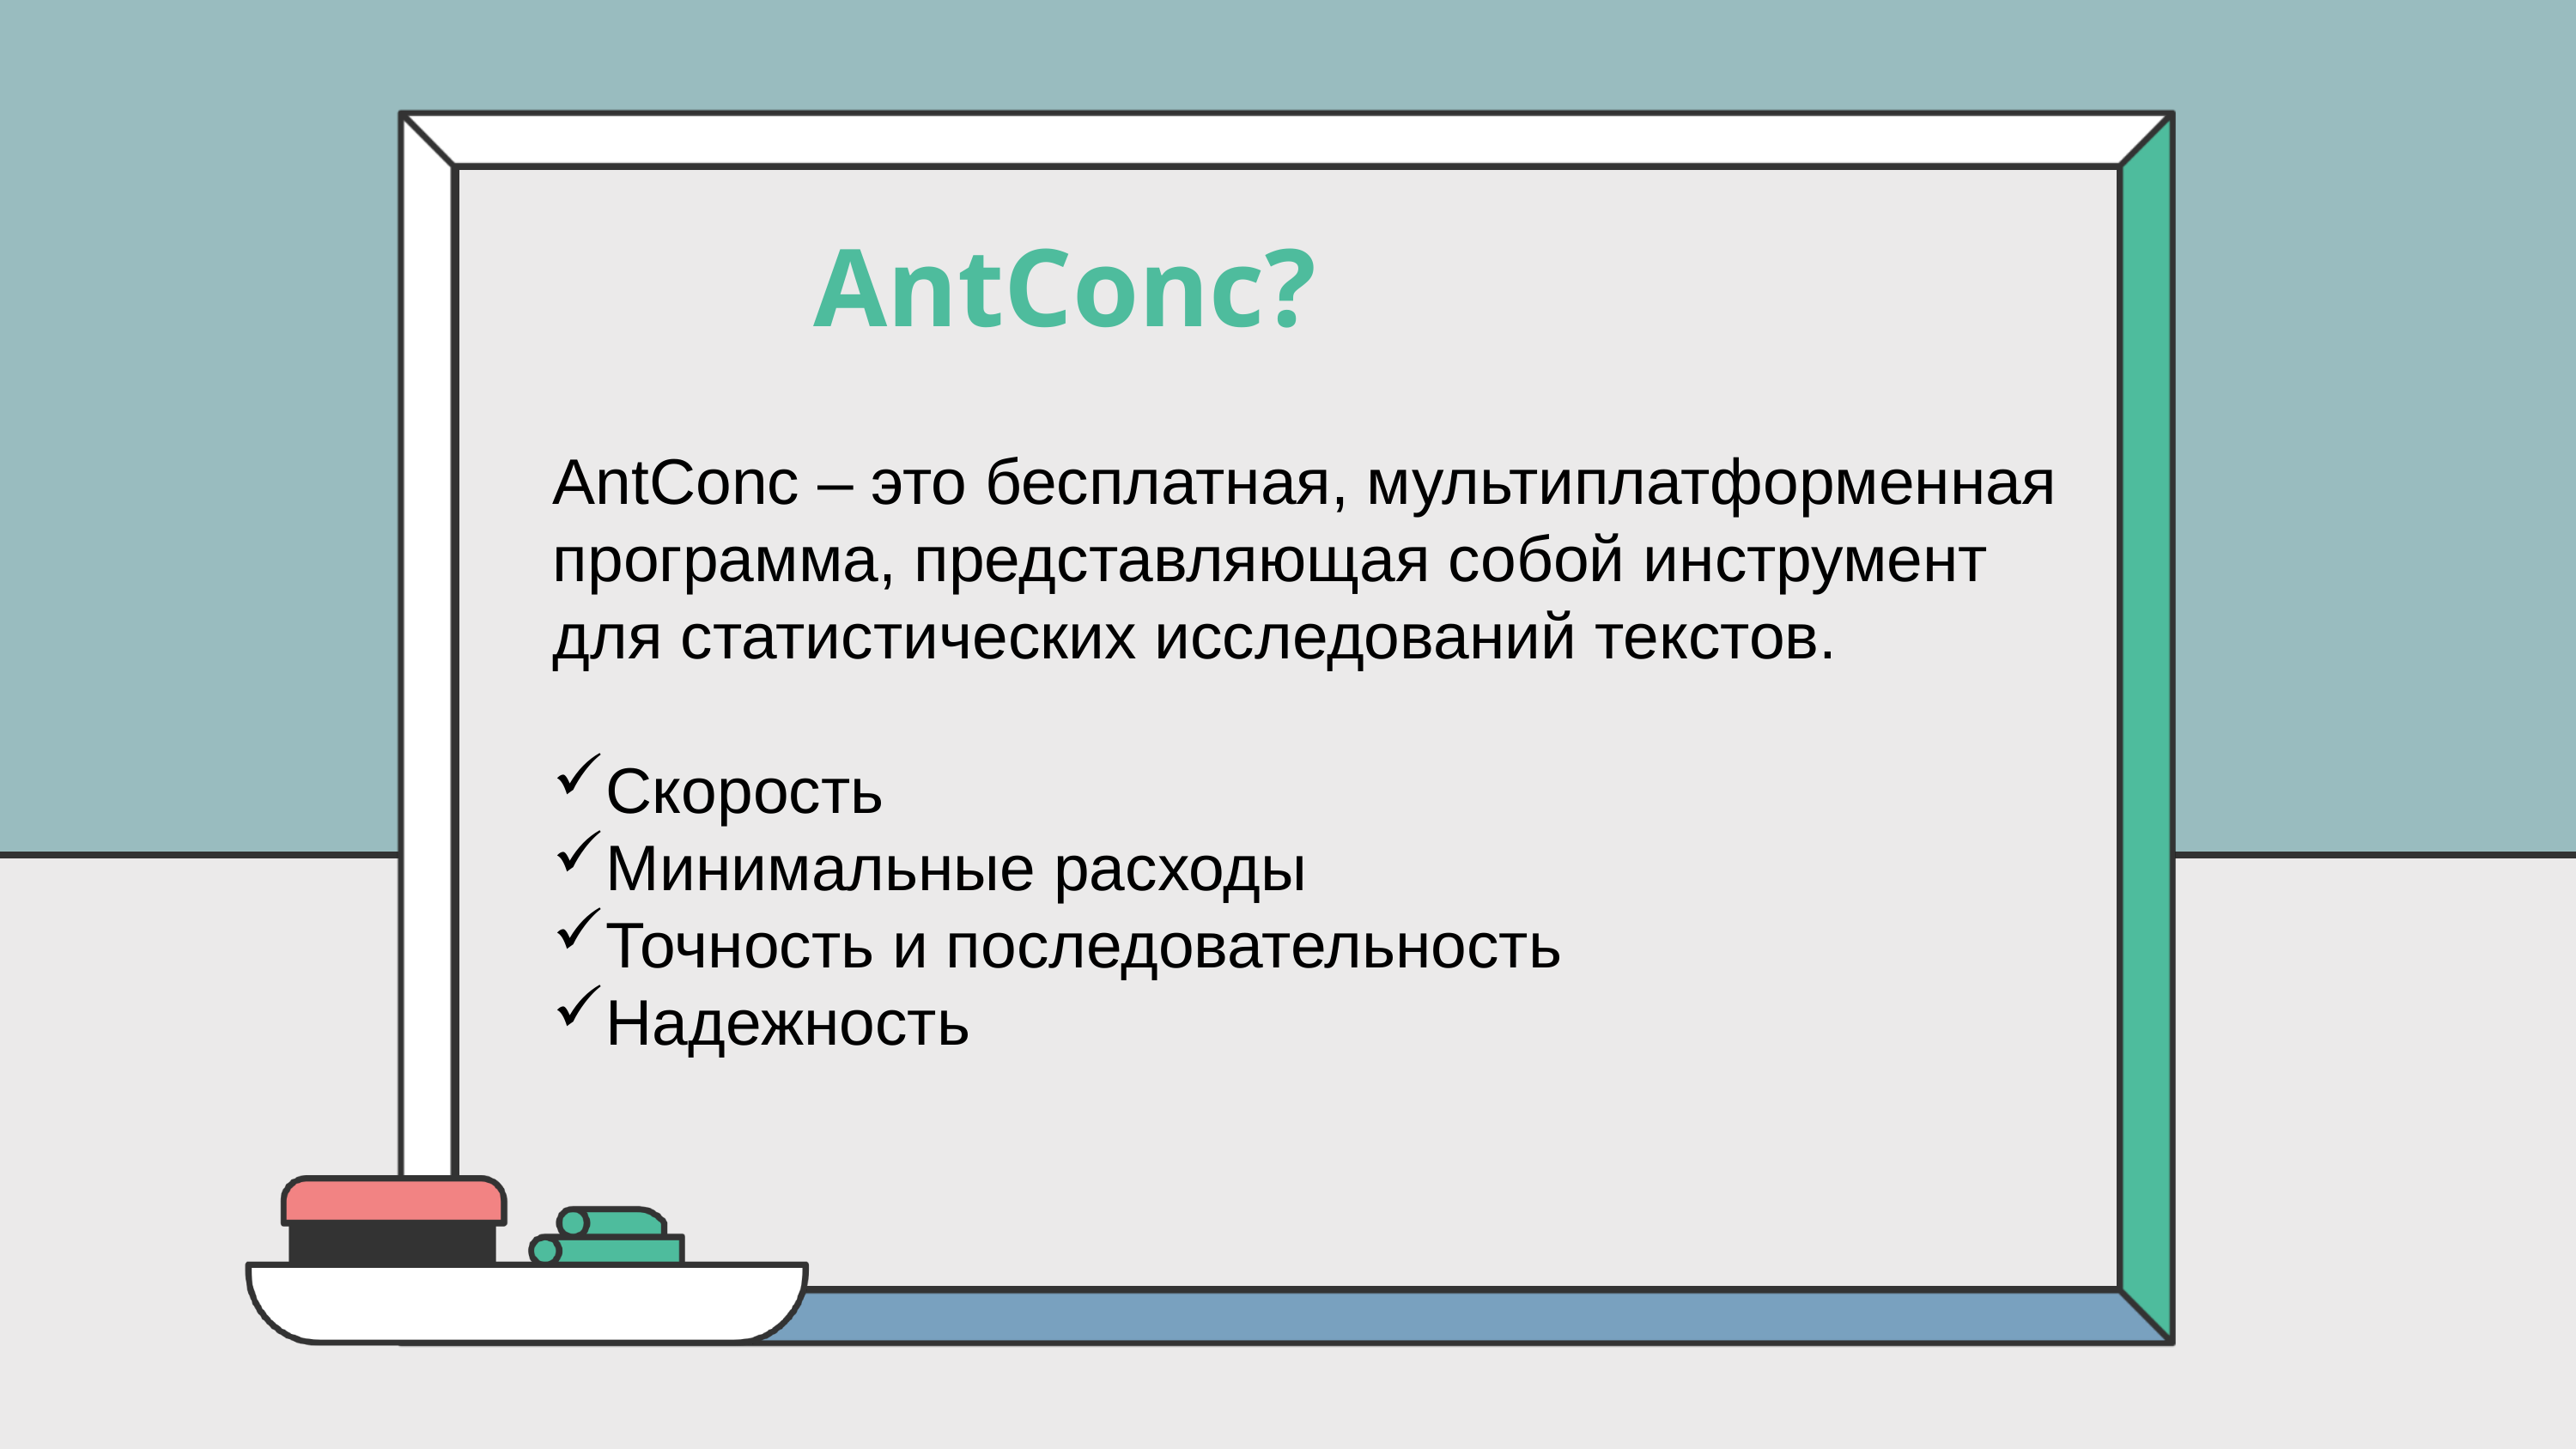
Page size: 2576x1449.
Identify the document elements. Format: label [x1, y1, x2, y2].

picture [240, 86, 2192, 1379]
text_box [0, 0, 2576, 855]
